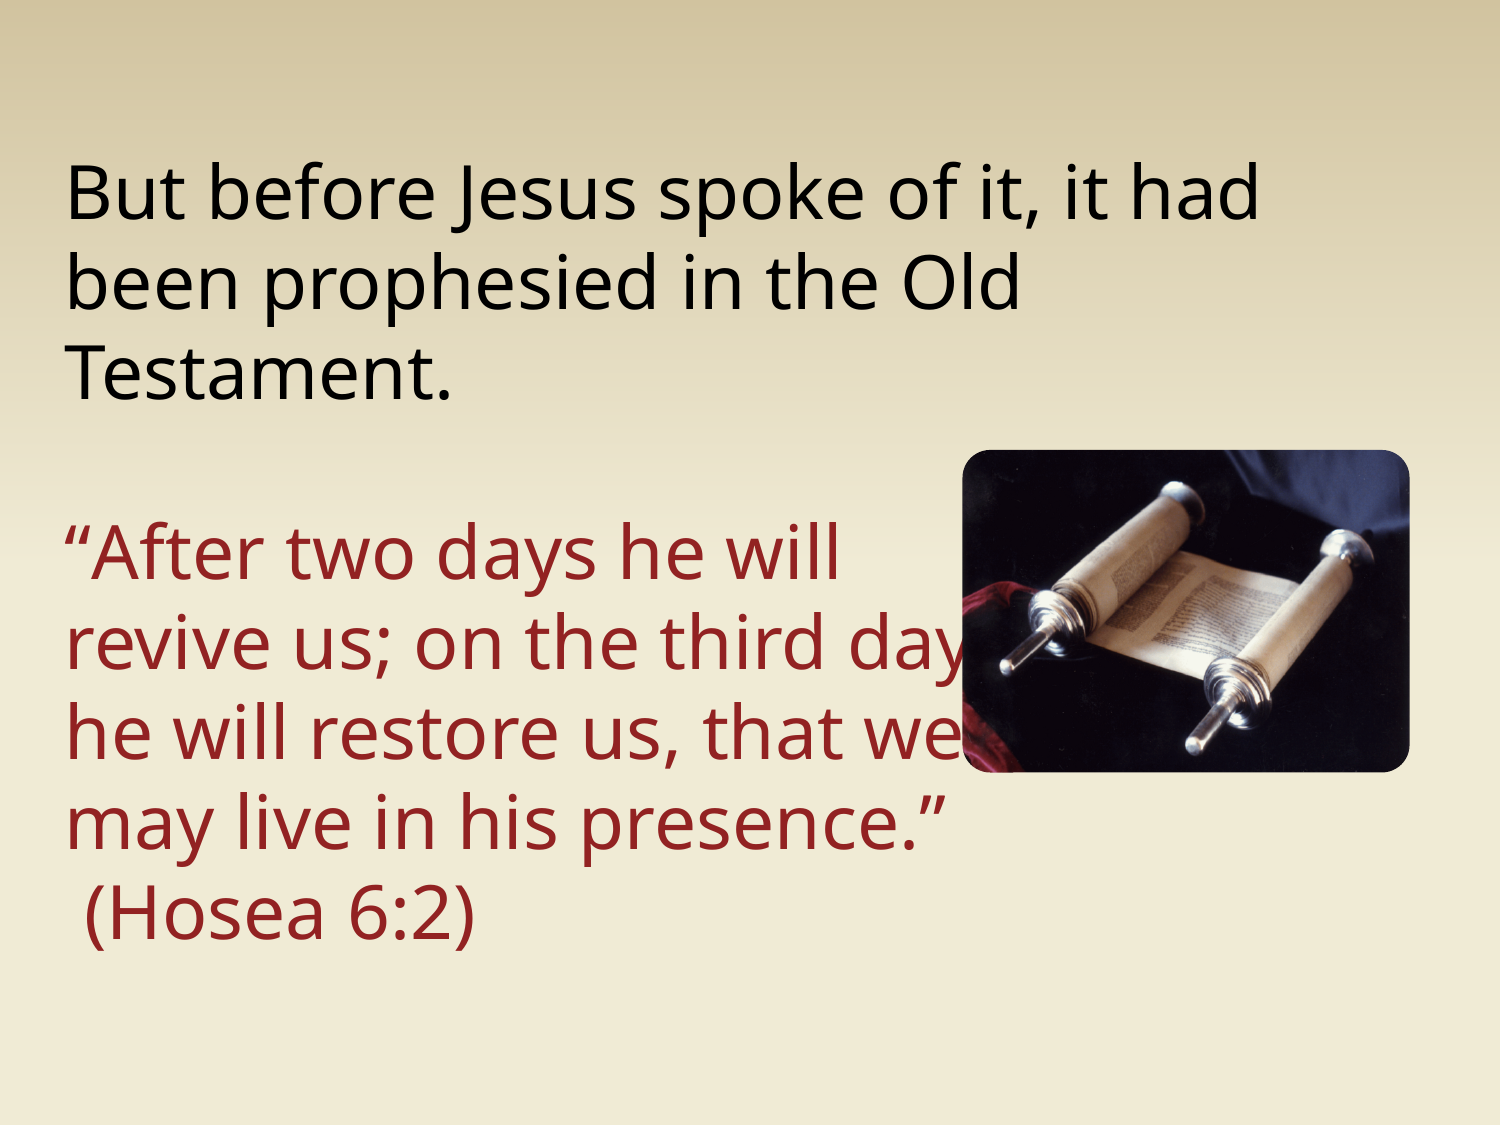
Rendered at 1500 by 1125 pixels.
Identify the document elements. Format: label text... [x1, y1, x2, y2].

text_box But before Jesus spoke of it, it had been prophesied in the Old Testament. “After two days he will revive us; on the third day he will restore us, that we may live in his presence.” (Hosea 6:2) [50, 137, 1425, 963]
picture [962, 449, 1410, 773]
